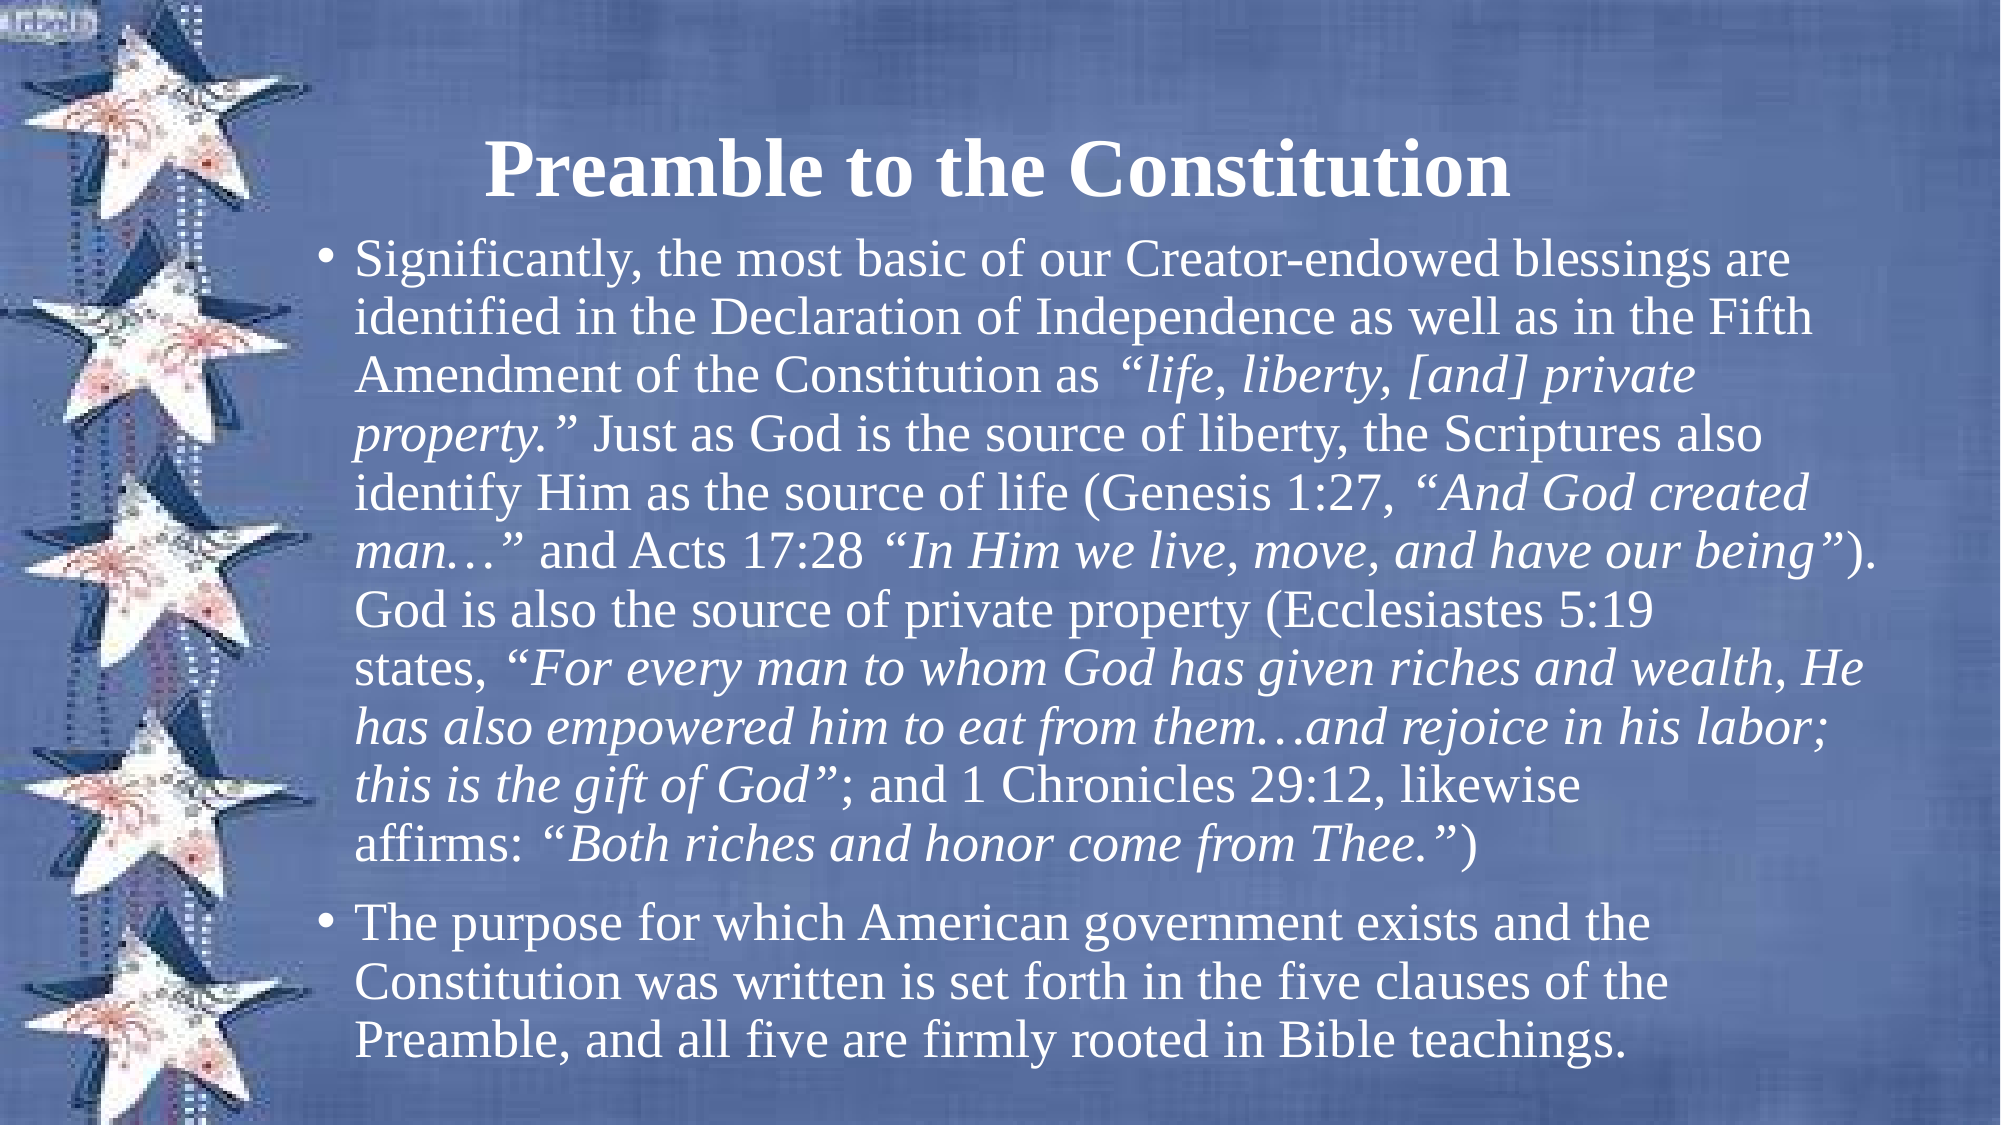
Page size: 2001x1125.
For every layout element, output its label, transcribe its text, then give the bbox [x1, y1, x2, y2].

text_box Preamble to the Constitution [26, 105, 1970, 221]
list Significantly, the most basic of our Creator-endowed blessings are identified in the Declaration of Independence as well as in the Fifth Amendment of the Constitution as “life, liberty, [and] private property.” Just as God is the source of liberty, the Scriptures also identify Him as the source of life (Genesis 1:27, “And God created man…” and Acts 17:28 “In Him we live, move, and have our being”). God is also the source of private property (Ecclesiastes 5:19 states, “For every man to whom God has given riches and wealth, He has also empowered him to eat from them…and rejoice in his labor; this is the gift of God”; and 1 Chronicles 29:12, likewise affirms: “Both riches and honor come from Thee.”) The purpose for which American government exists and the Constitution was written is set forth in the five clauses of the Preamble, and all five are firmly rooted in Bible teachings. [301, 221, 1906, 1125]
